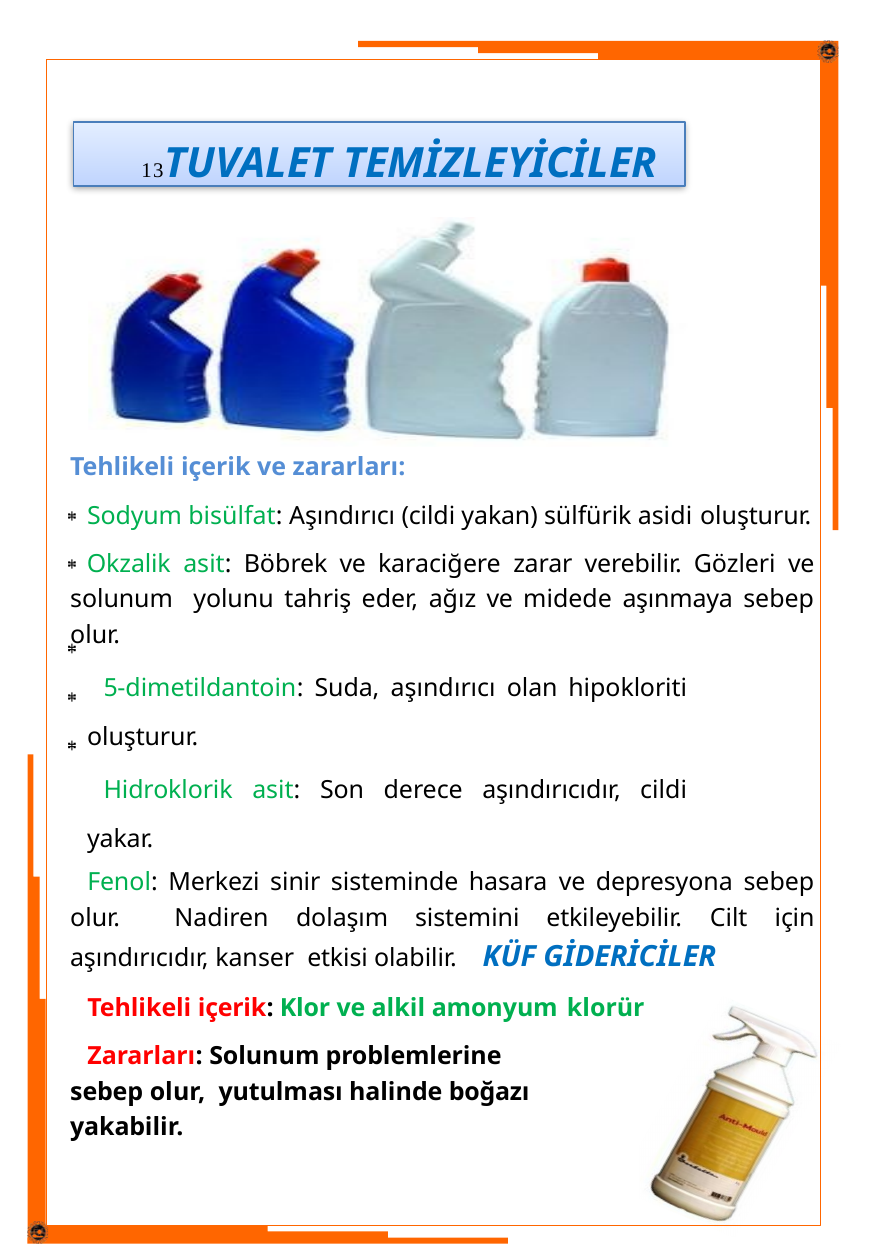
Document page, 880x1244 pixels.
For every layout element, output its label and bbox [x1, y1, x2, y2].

text_box [26, 40, 839, 1244]
